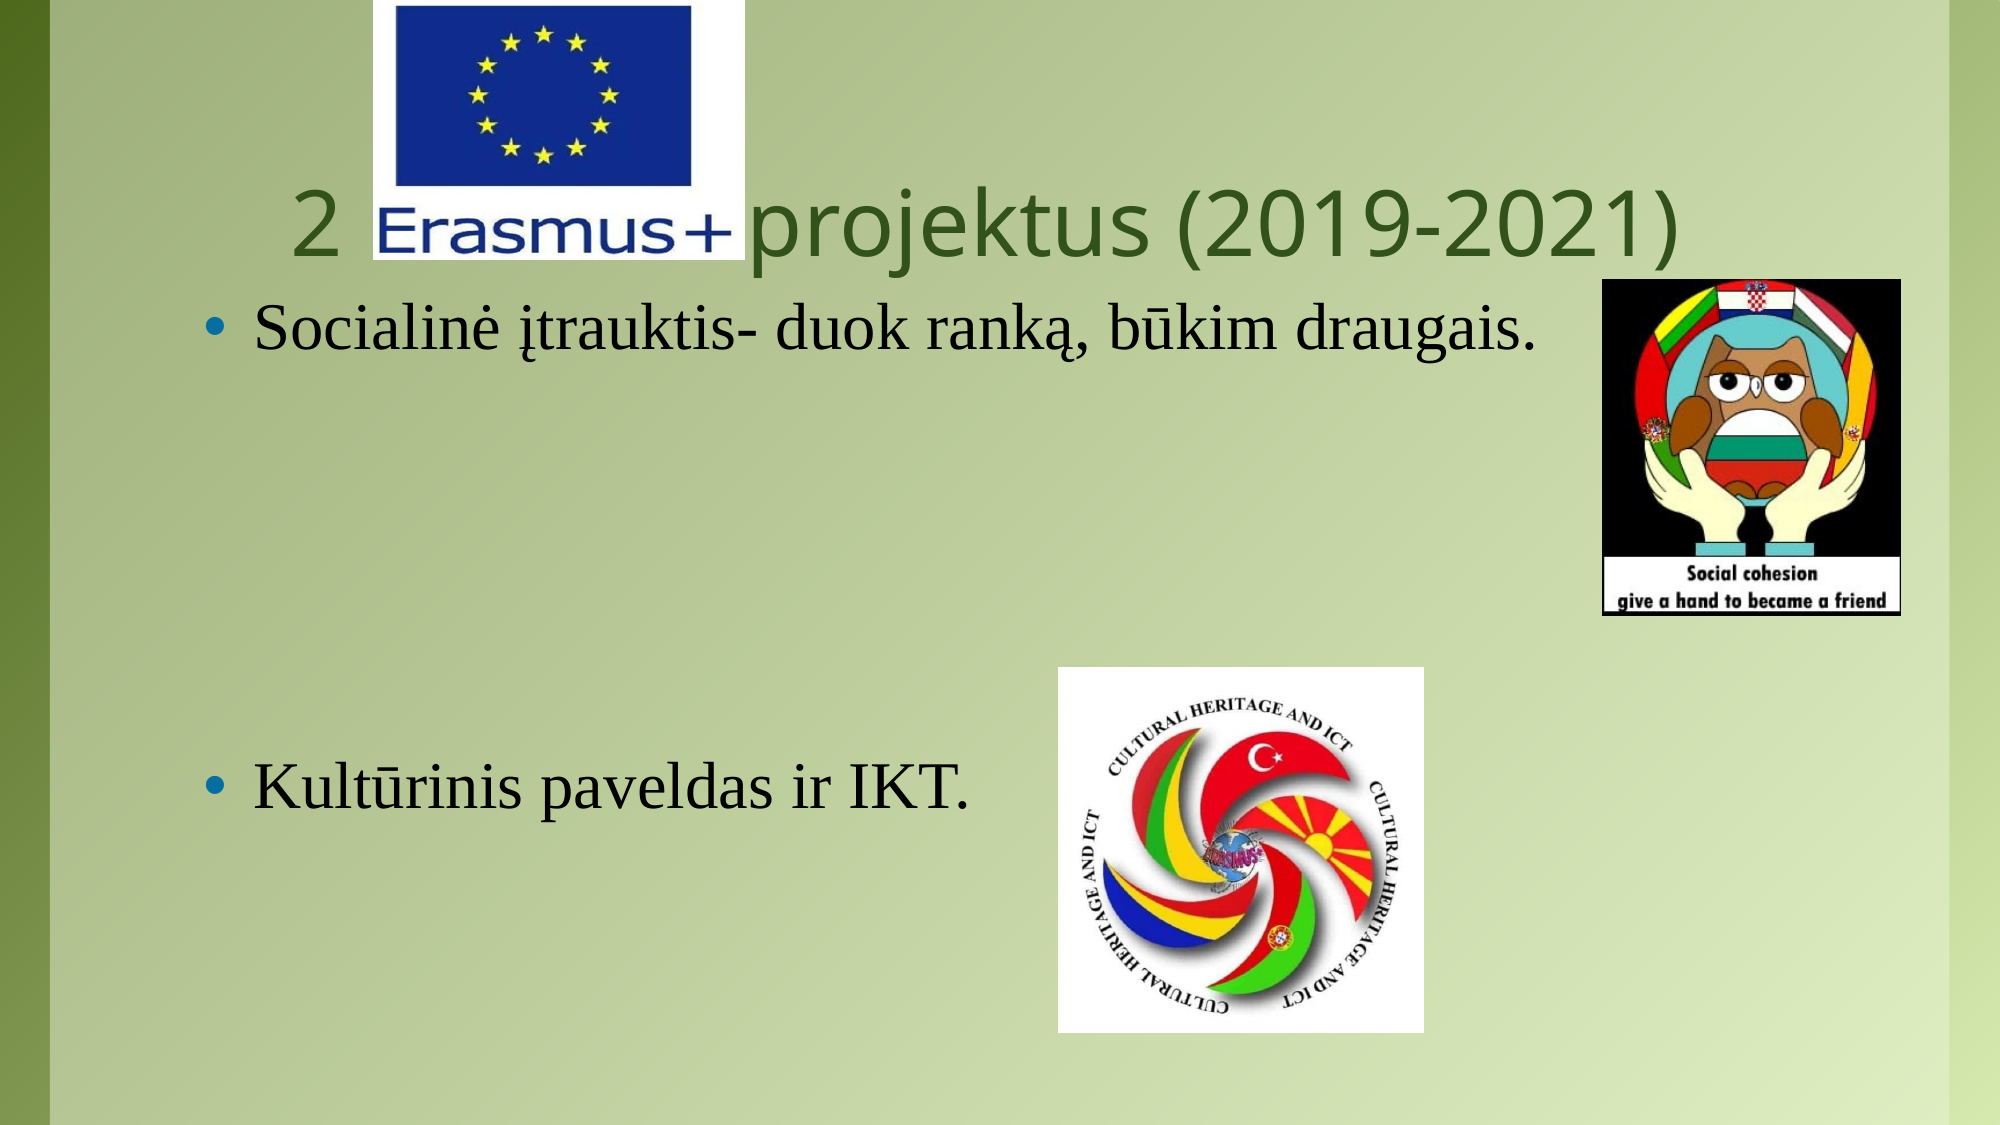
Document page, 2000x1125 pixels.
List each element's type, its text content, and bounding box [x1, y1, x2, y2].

picture [1602, 279, 1901, 616]
picture [1058, 667, 1424, 1033]
picture [373, 0, 745, 260]
list Socialinė įtrauktis- duok ranką, būkim draugais. Kultūrinis paveldas ir IKT. [183, 279, 1850, 1013]
title 2 projektus (2019-2021) [175, 55, 1843, 285]
